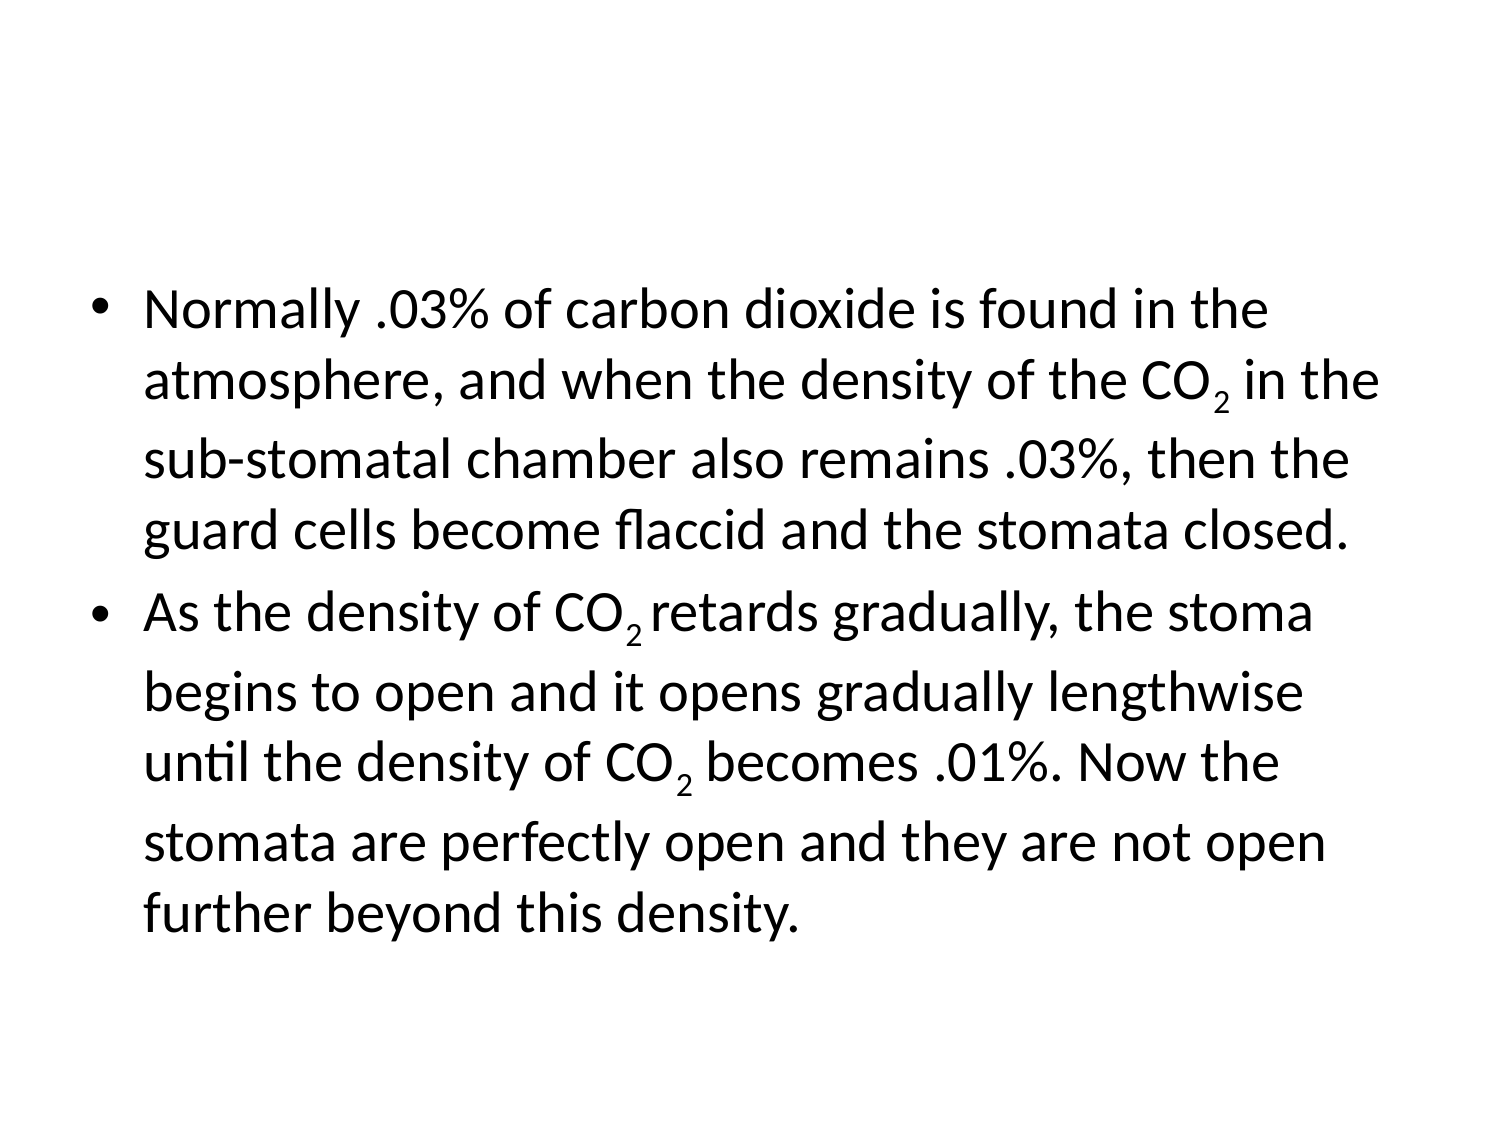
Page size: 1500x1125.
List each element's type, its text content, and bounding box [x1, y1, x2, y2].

list Normally .03% of carbon dioxide is found in the atmosphere, and when the density of the CO2 in the sub-stomatal chamber also remains .03%, then the guard cells become flaccid and the stomata closed. As the density of CO2 retards gradually, the stoma begins to open and it opens gradually lengthwise until the density of CO2 becomes .01%. Now the stomata are perfectly open and they are not open further beyond this density. [75, 262, 1425, 1005]
